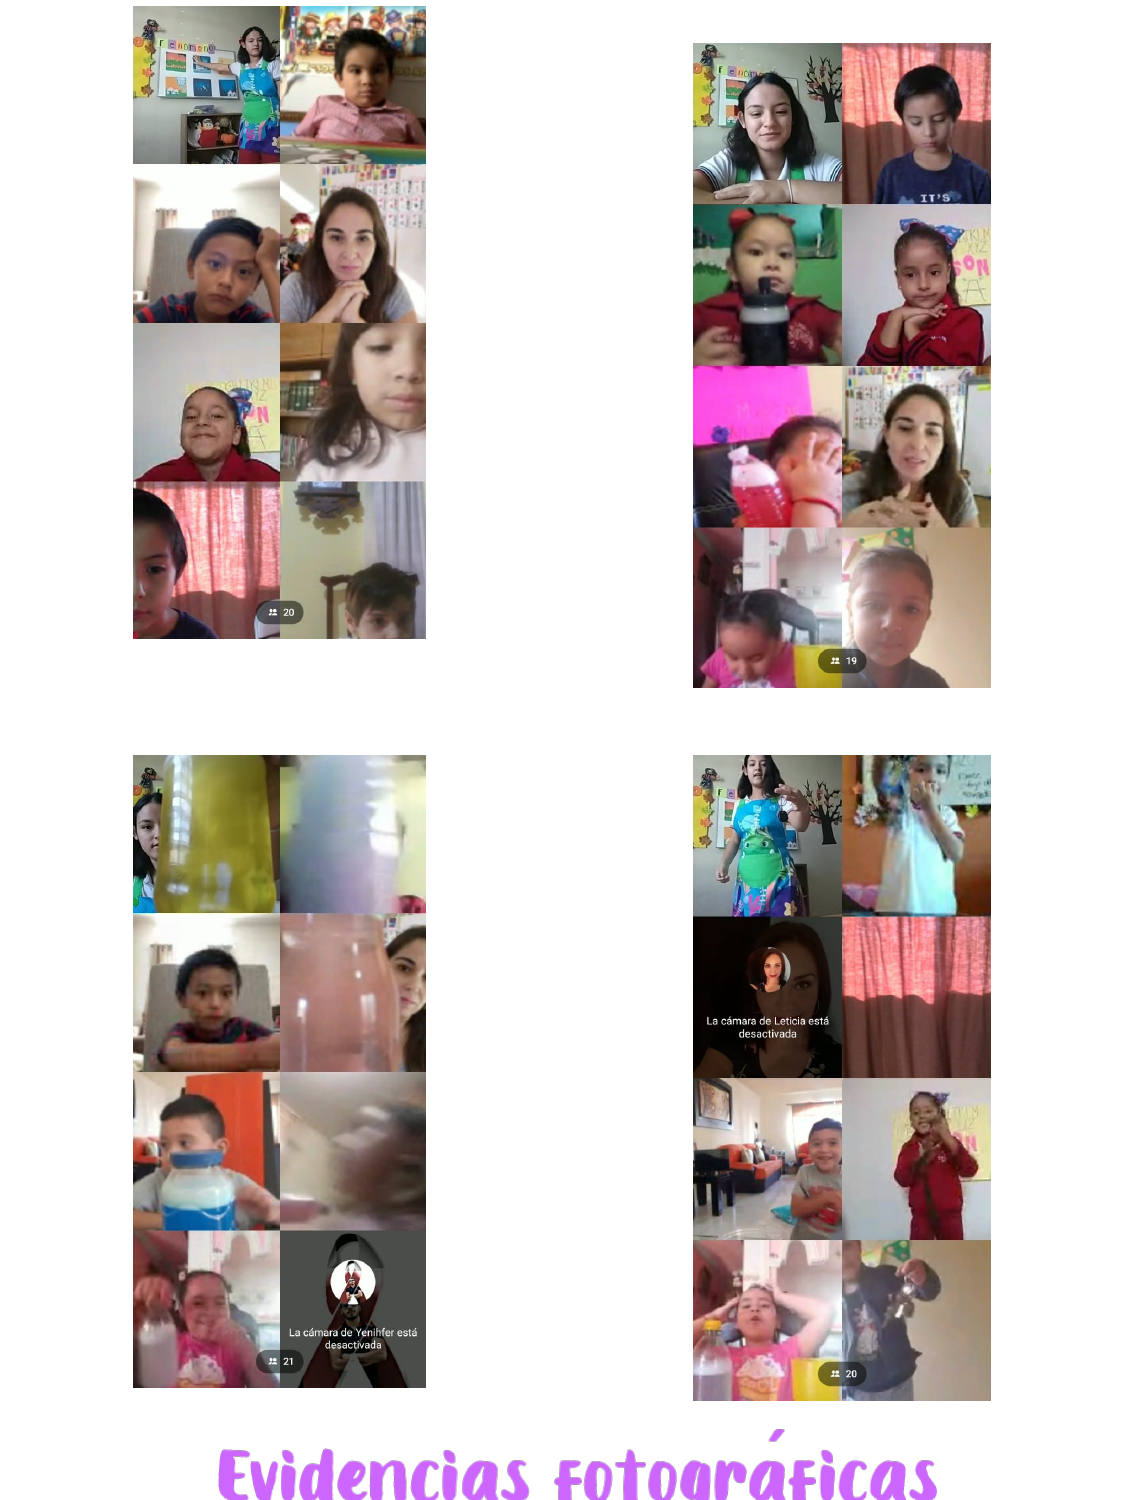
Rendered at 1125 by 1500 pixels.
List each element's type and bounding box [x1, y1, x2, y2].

picture [133, 6, 426, 639]
picture [133, 755, 991, 1500]
picture [693, 43, 991, 688]
